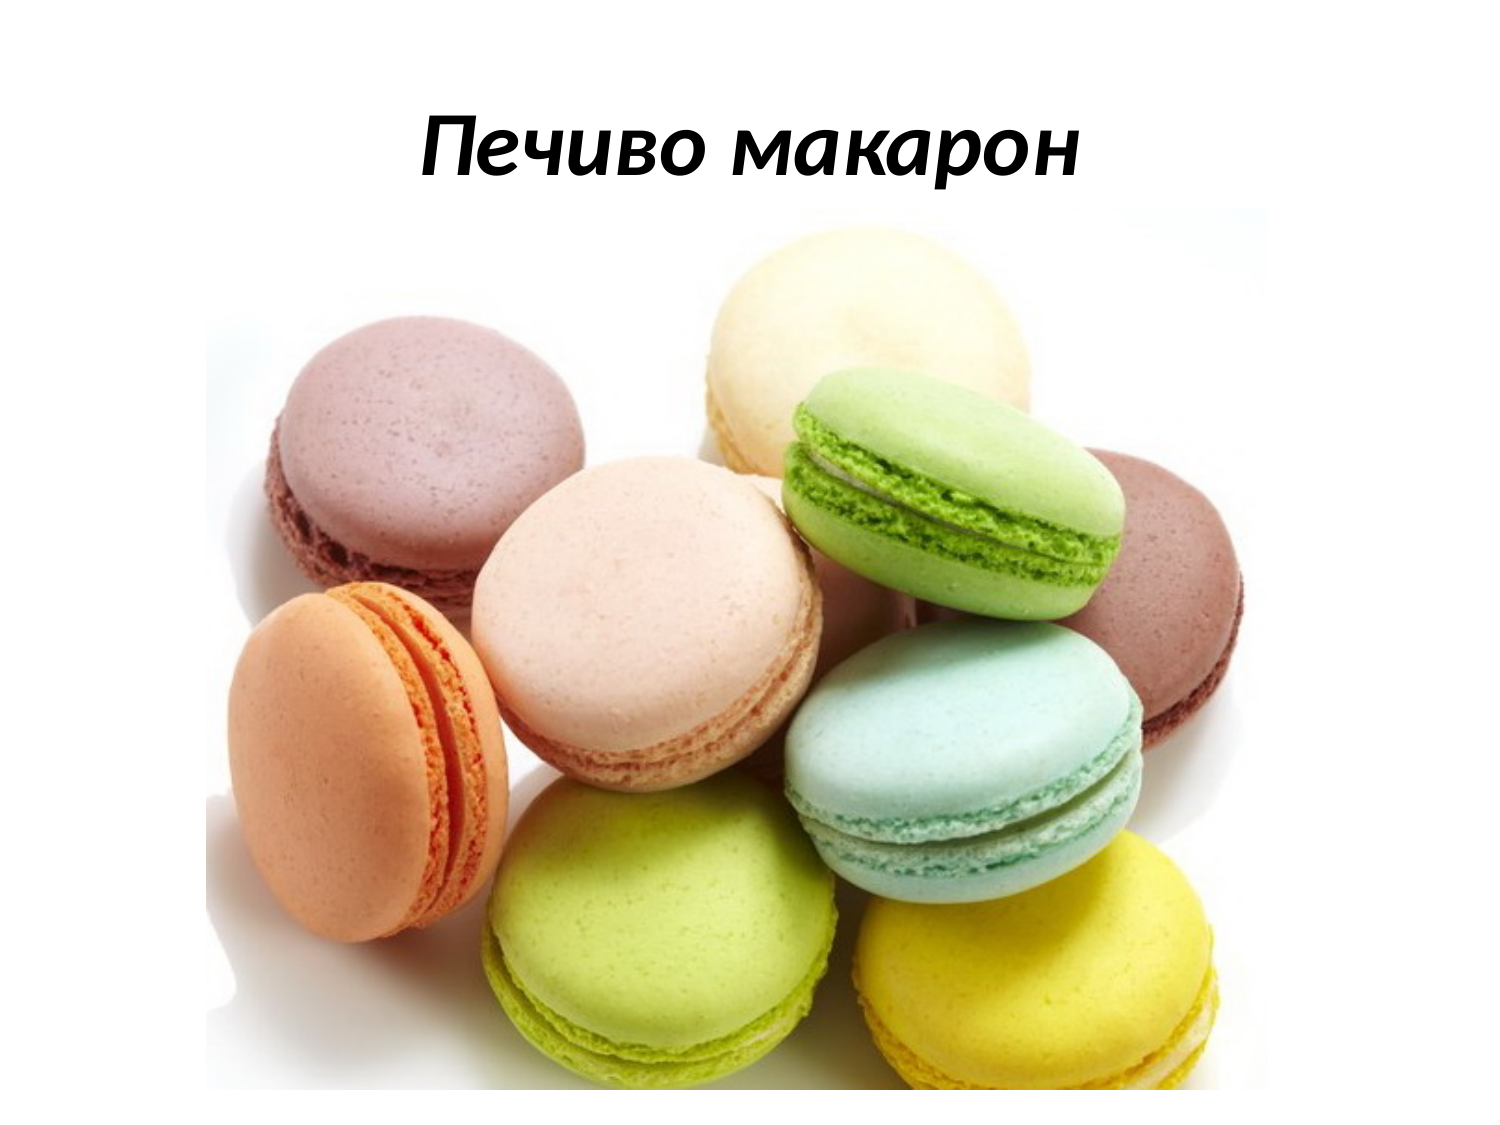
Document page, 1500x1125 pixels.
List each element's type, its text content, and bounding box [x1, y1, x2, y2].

title Печиво макарон [75, 45, 1425, 233]
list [206, 207, 1269, 1090]
